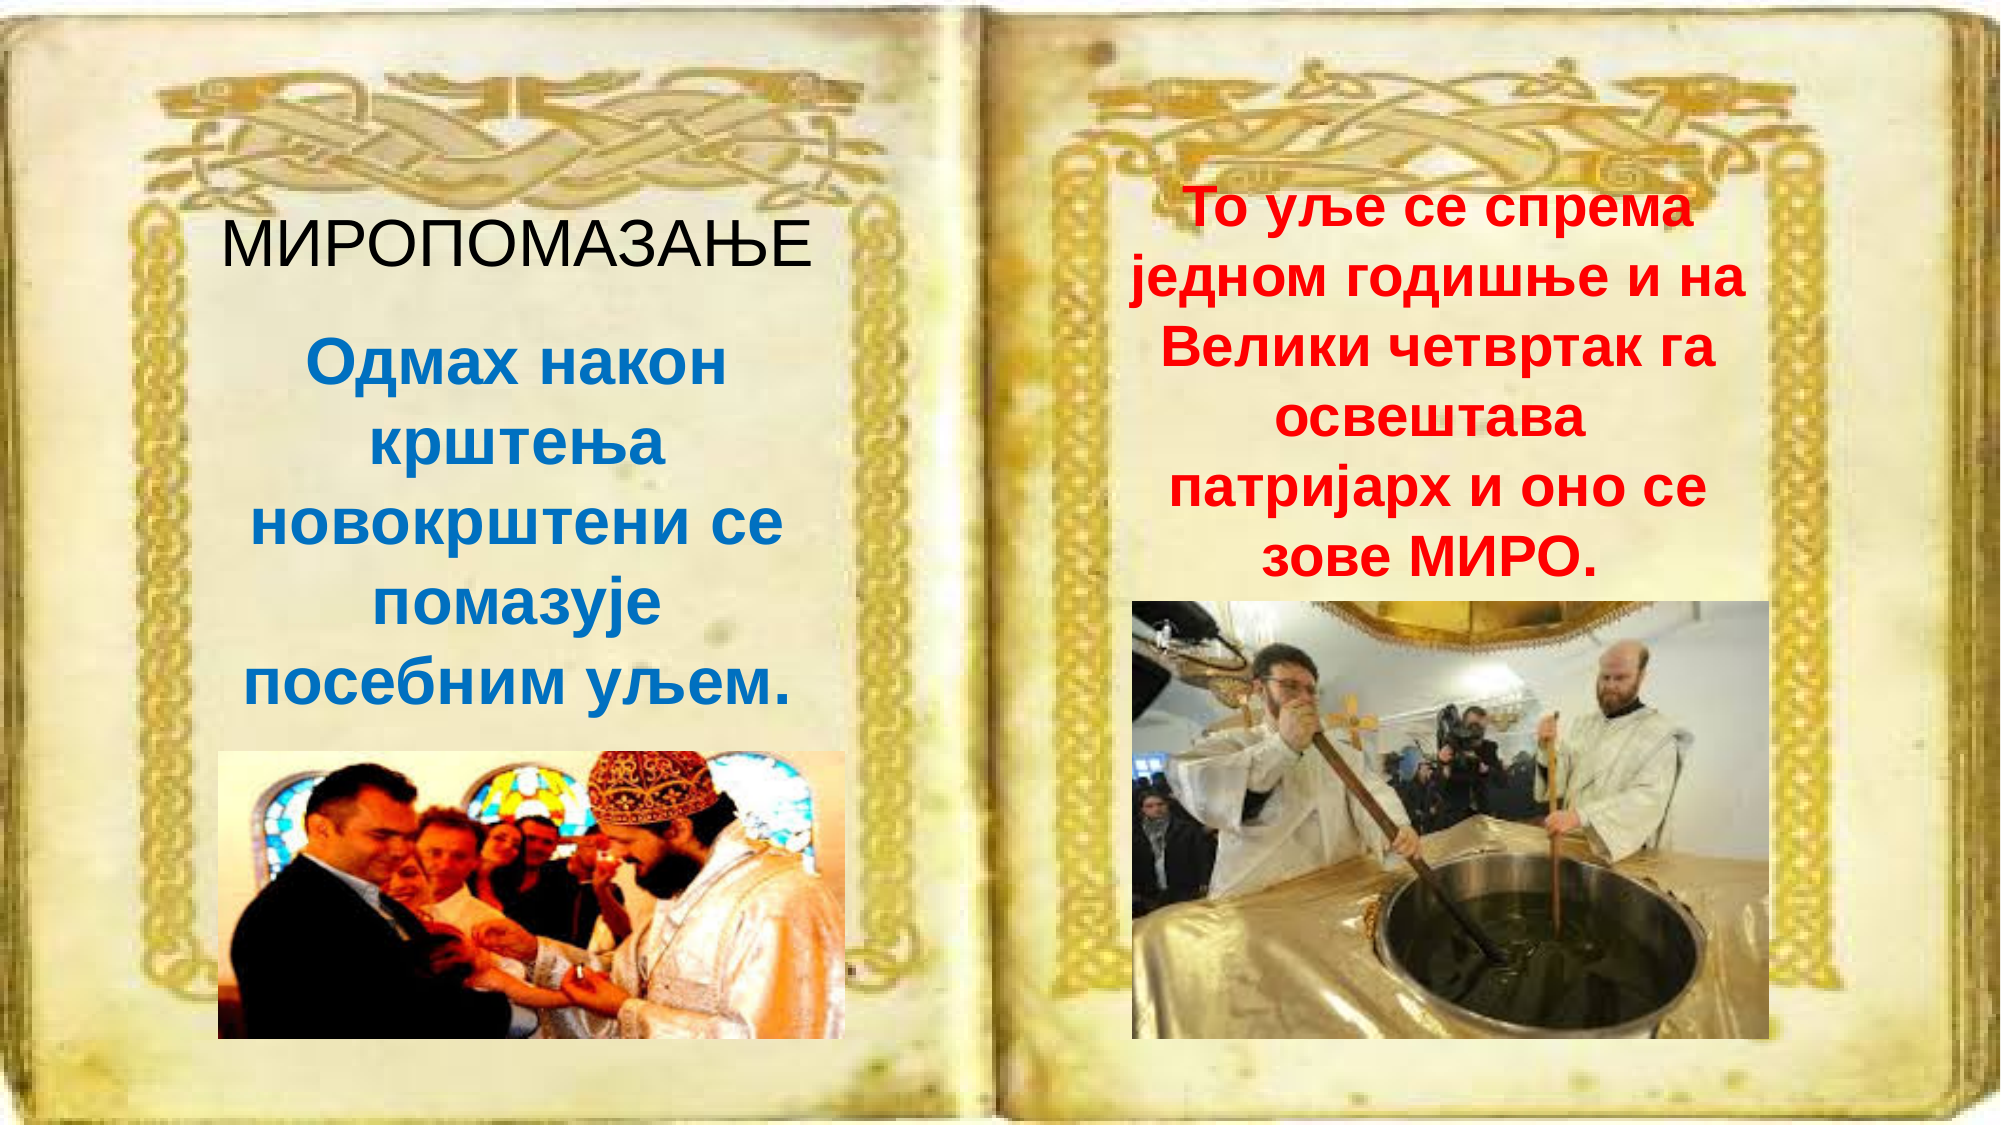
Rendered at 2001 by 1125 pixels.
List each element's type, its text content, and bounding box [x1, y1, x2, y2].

text_box МИРОПОМАЗАЊЕ [186, 192, 849, 288]
picture [0, 0, 2001, 1125]
text_box Одмах након крштења новокрштени се помазује посебним уљем. [186, 310, 848, 725]
text_box То уље се спрема једном годишње и на Велики четвртак га освештава патријарх и оно се зове МИРО. [1107, 160, 1769, 596]
